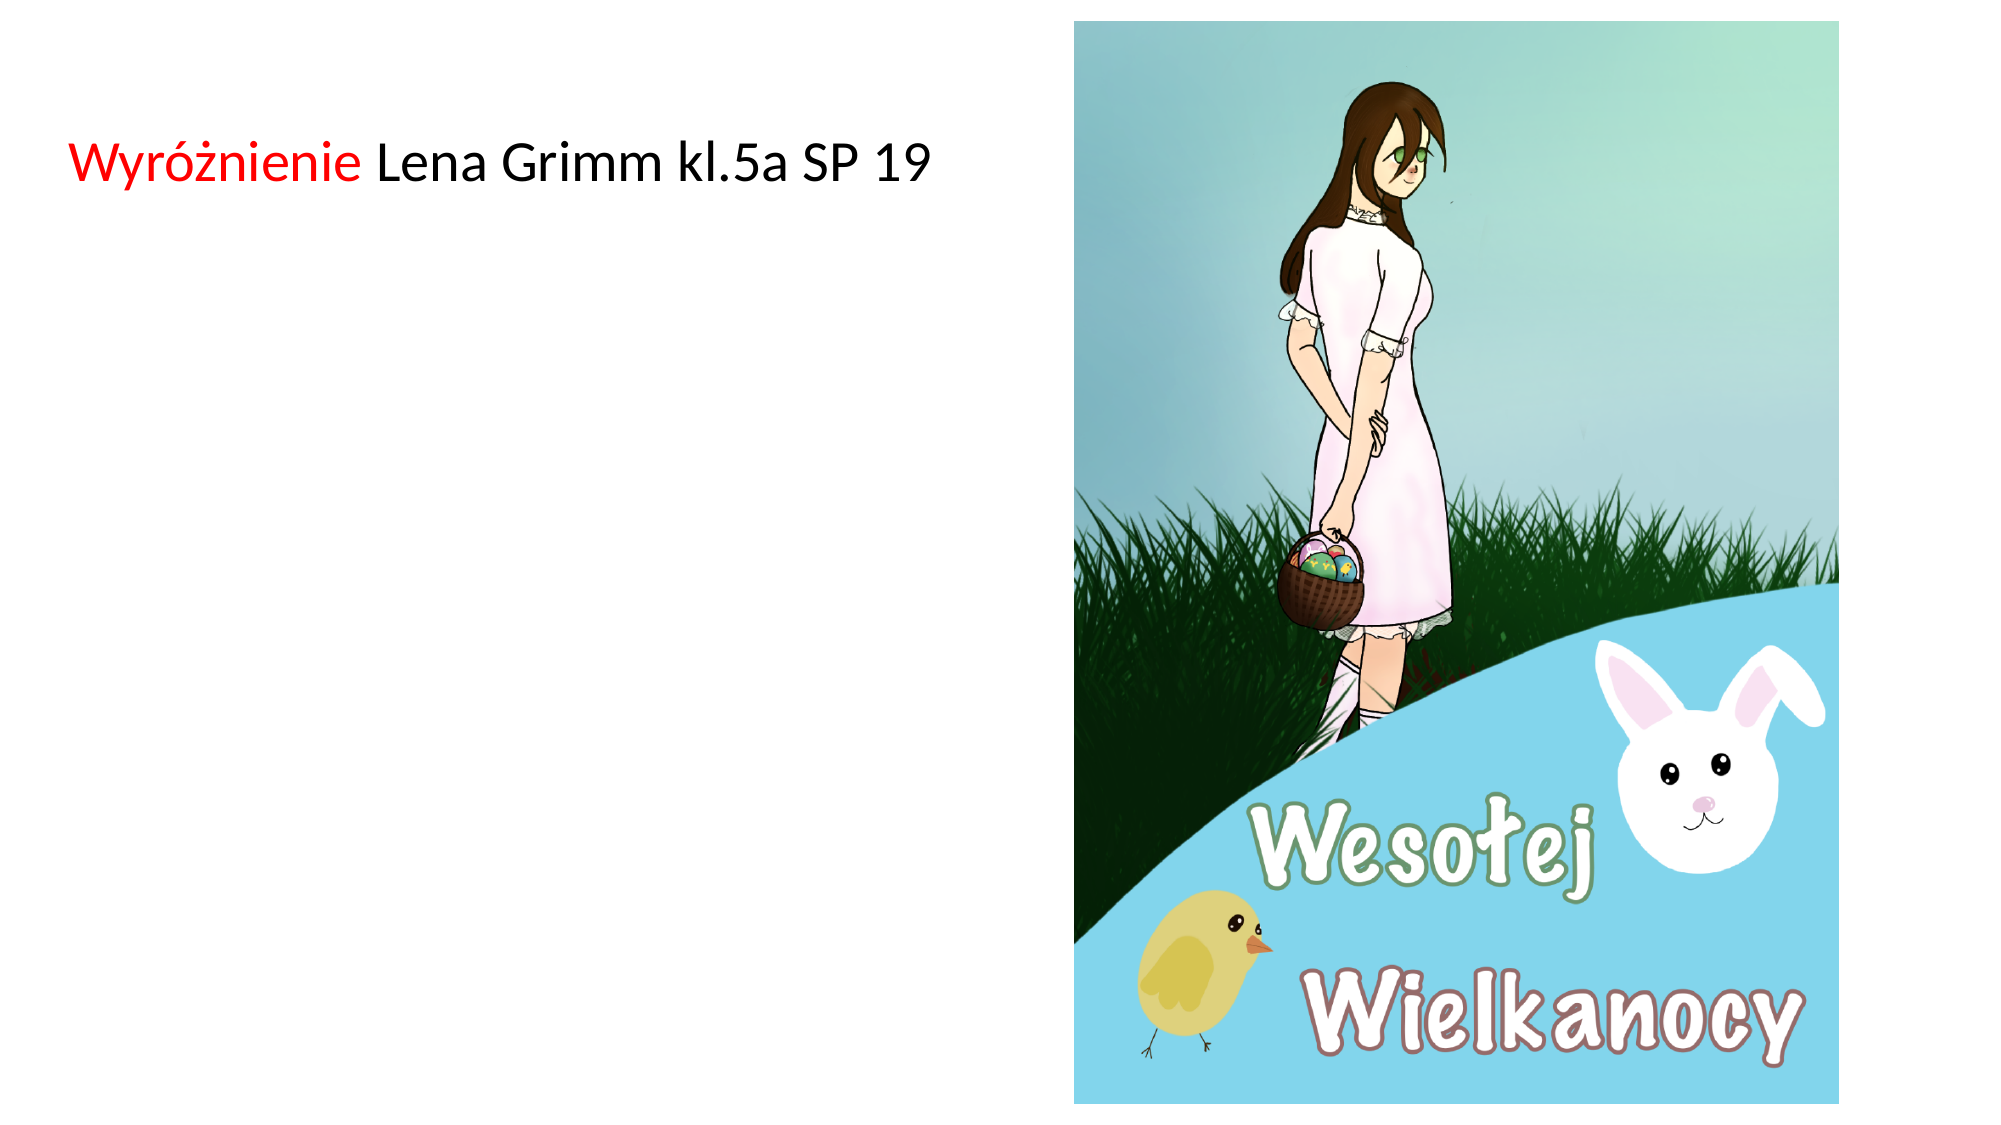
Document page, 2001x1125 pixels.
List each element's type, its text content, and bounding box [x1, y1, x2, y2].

picture [1074, 21, 1839, 1104]
text_box Wyróżnienie Lena Grimm kl.5a SP 19 [53, 115, 1000, 201]
